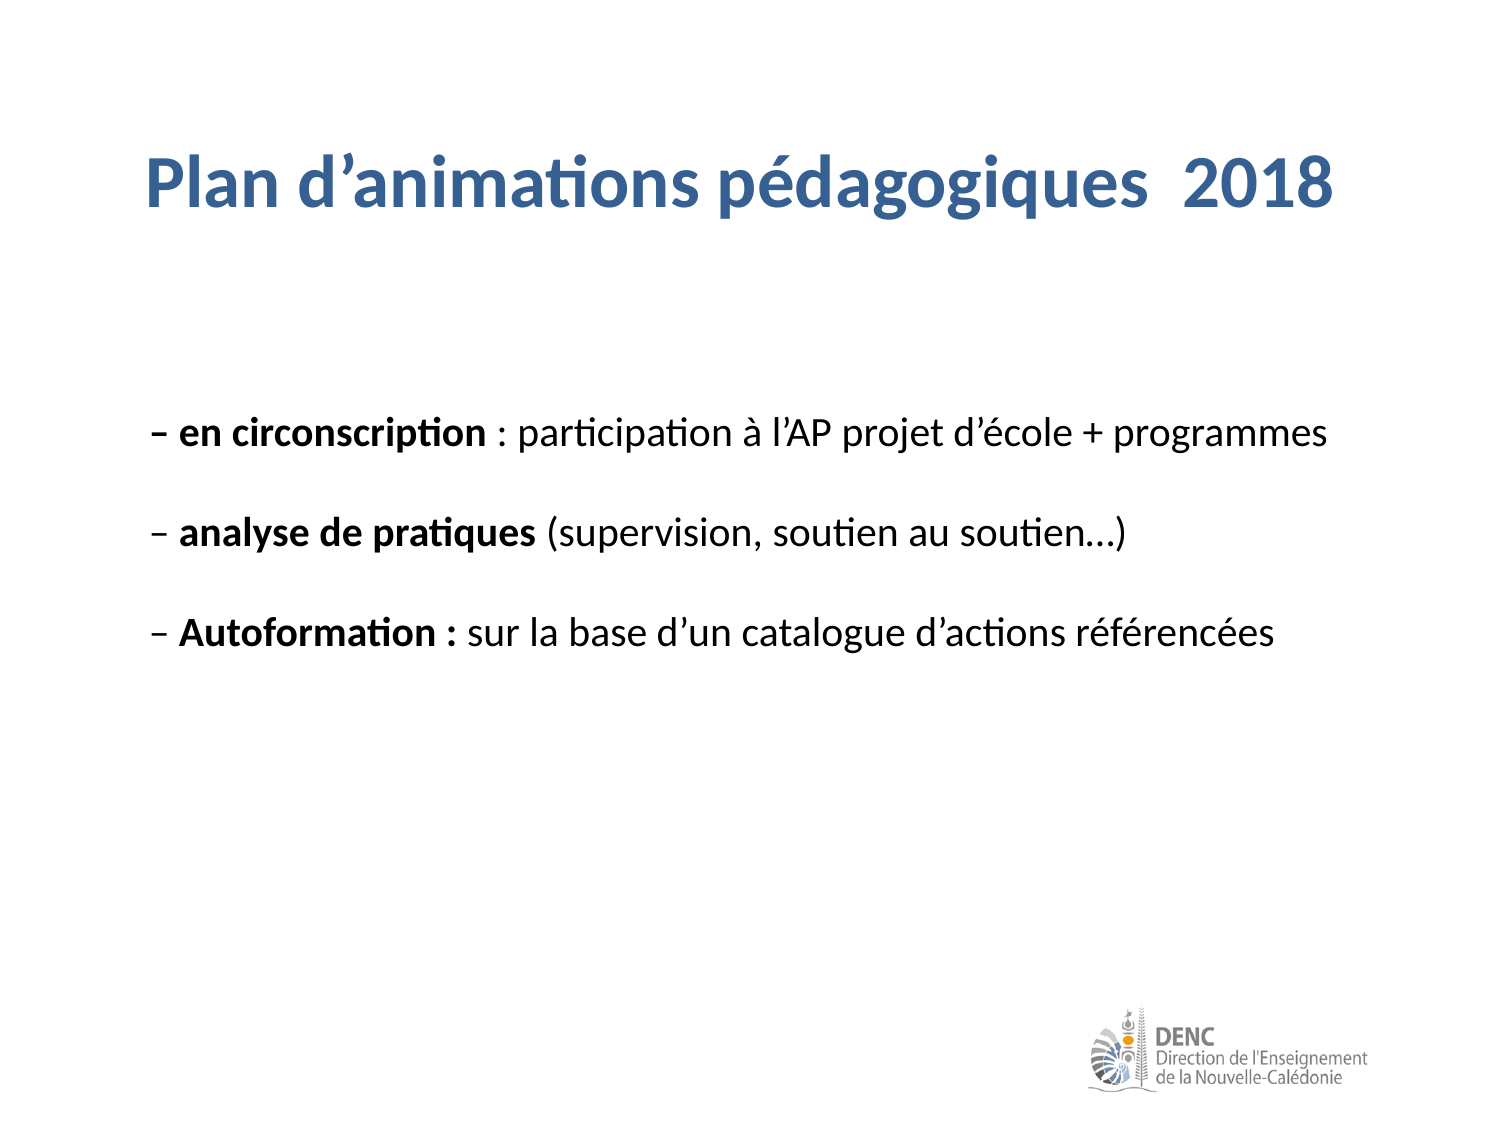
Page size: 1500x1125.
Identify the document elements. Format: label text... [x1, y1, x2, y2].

text_box Plan d’animations pédagogiques 2018 [130, 125, 1352, 231]
picture [1080, 999, 1377, 1095]
text_box – en circonscription : participation à l’AP projet d’école + programmes – analyse de pratiques (supervision, soutien au soutien…) – Autoformation : sur la base d’un catalogue d’actions référencées [133, 397, 1344, 662]
